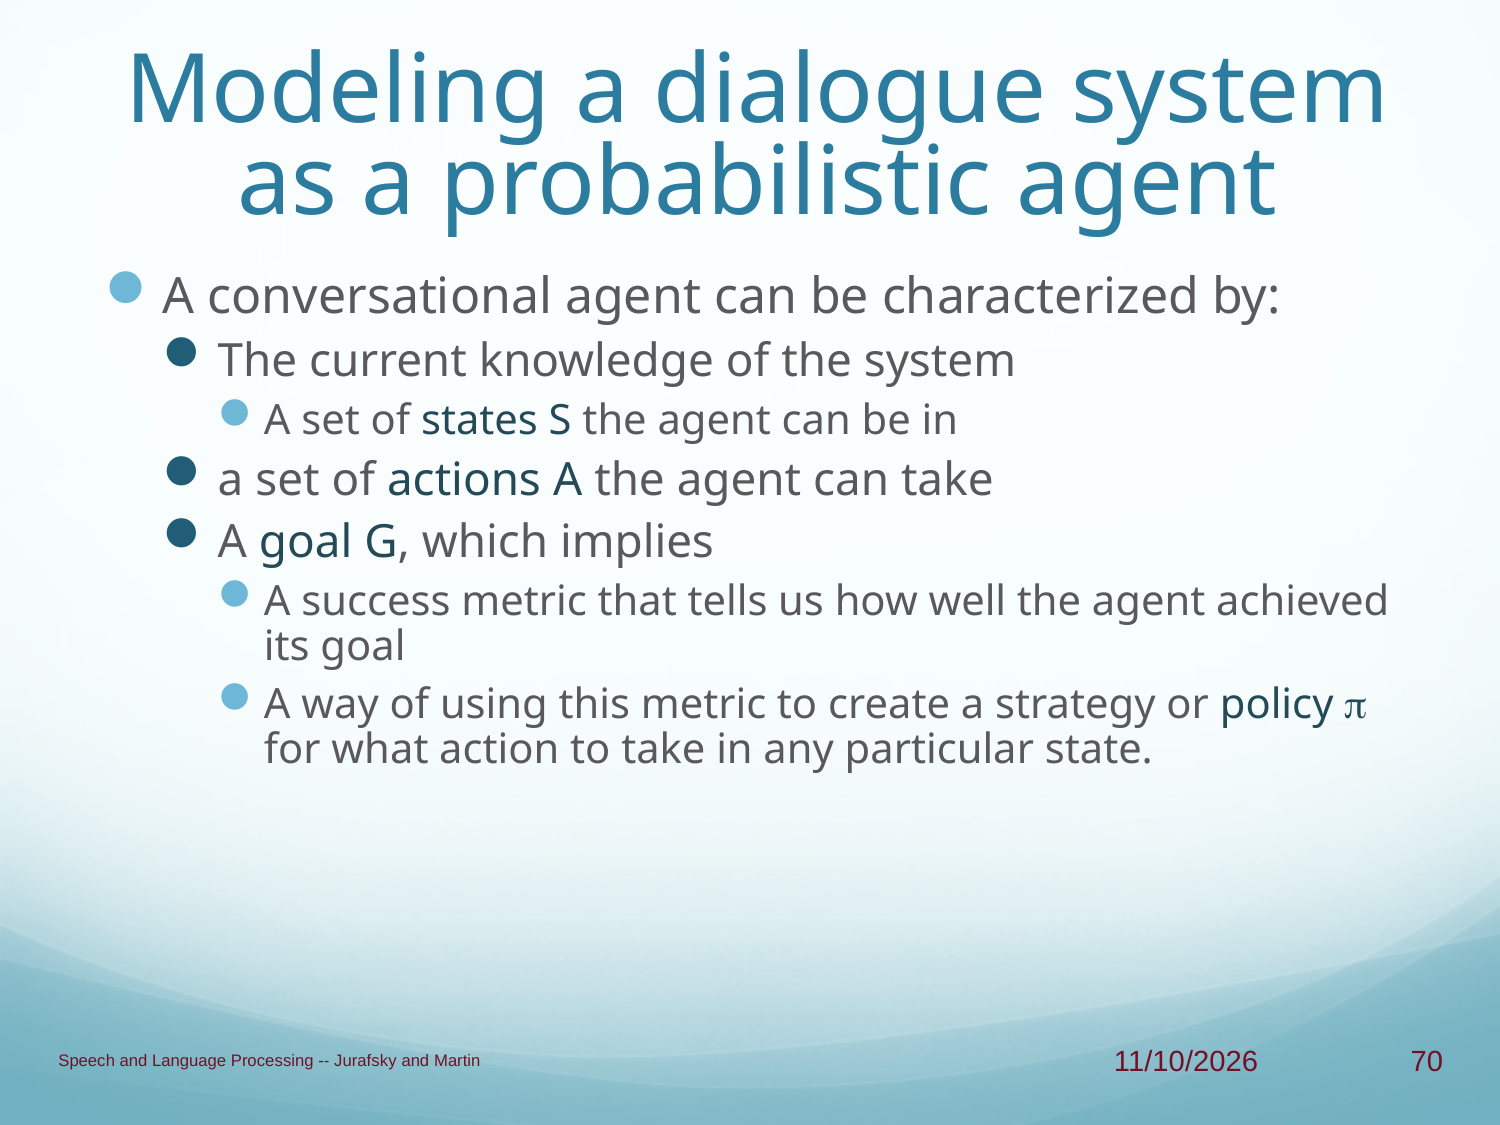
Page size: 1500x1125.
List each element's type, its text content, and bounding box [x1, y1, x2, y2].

slide_number 70 [1295, 1029, 1459, 1090]
title Modeling a dialogue system as a probabilistic agent [52, 21, 1463, 241]
list A conversational agent can be characterized by: The current knowledge of the system A set of states S the agent can be in a set of actions A the agent can take A goal G, which implies A success metric that tells us how well the agent achieved its goal A way of using this metric to create a strategy or policy  for what action to take in any particular state. [90, 262, 1410, 975]
footer Speech and Language Processing -- Jurafsky and Martin [43, 1029, 838, 1090]
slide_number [923, 1029, 1274, 1090]
